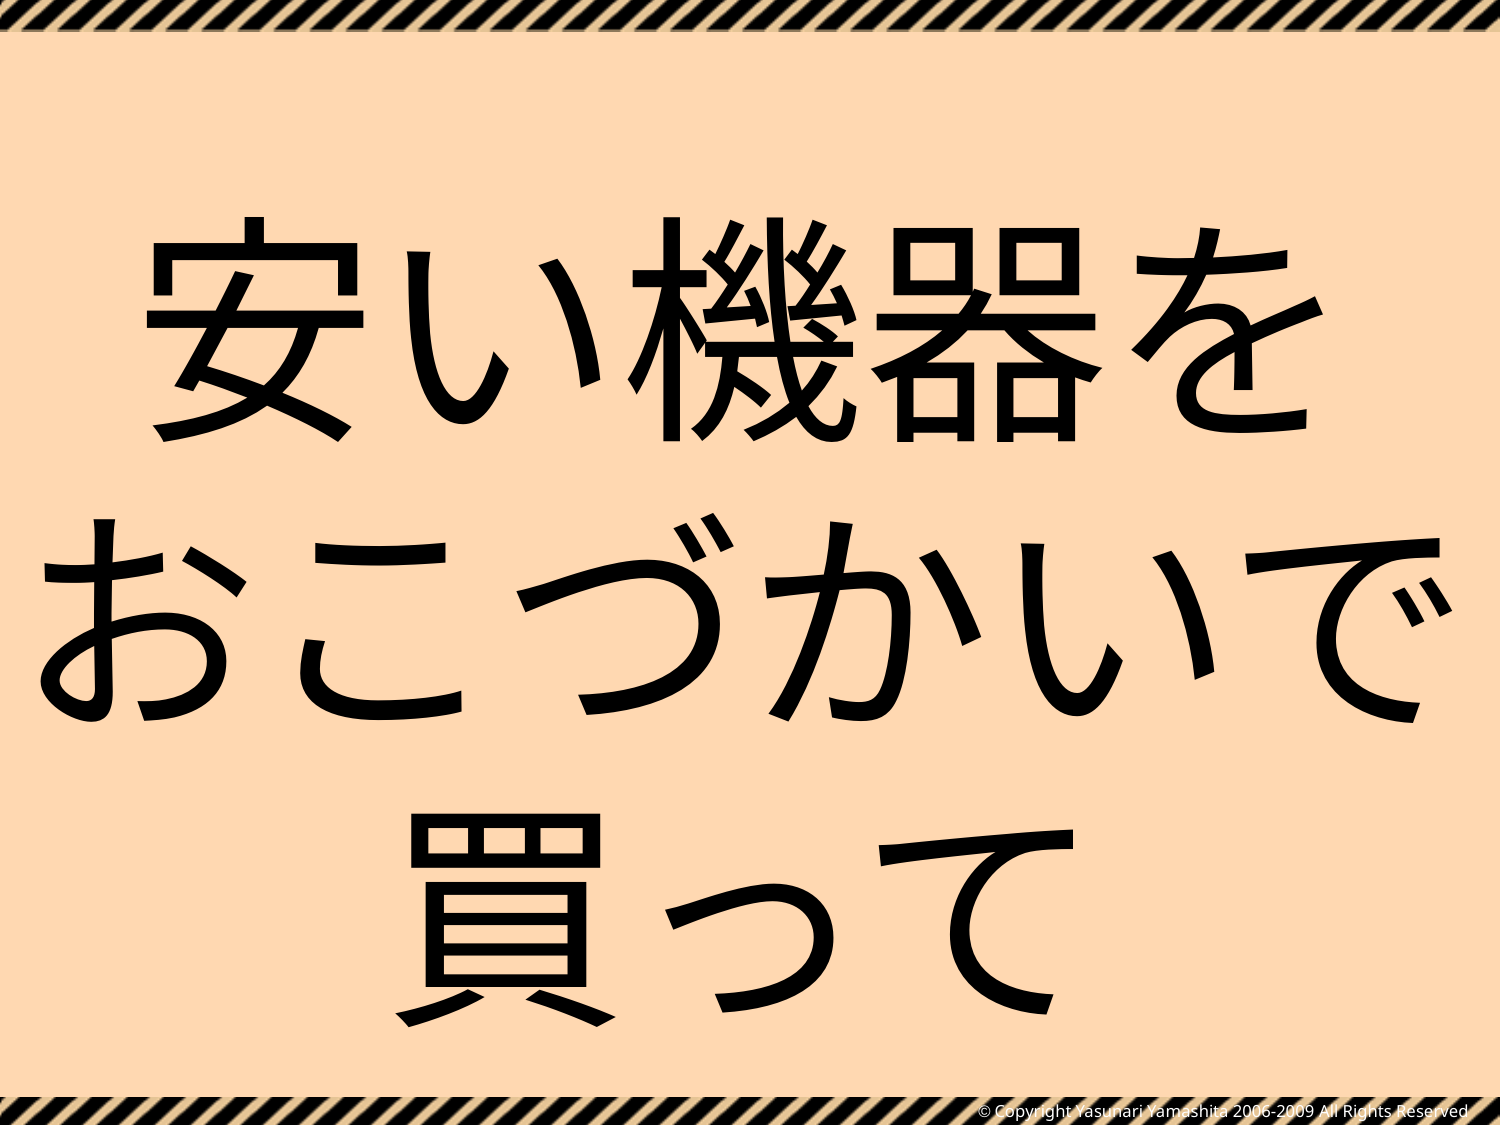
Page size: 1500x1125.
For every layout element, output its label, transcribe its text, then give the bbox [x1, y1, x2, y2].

text_box 安い機器を おこづかいで 買って [0, 170, 1486, 1064]
picture [0, 0, 1500, 32]
picture [0, 1097, 1500, 1125]
